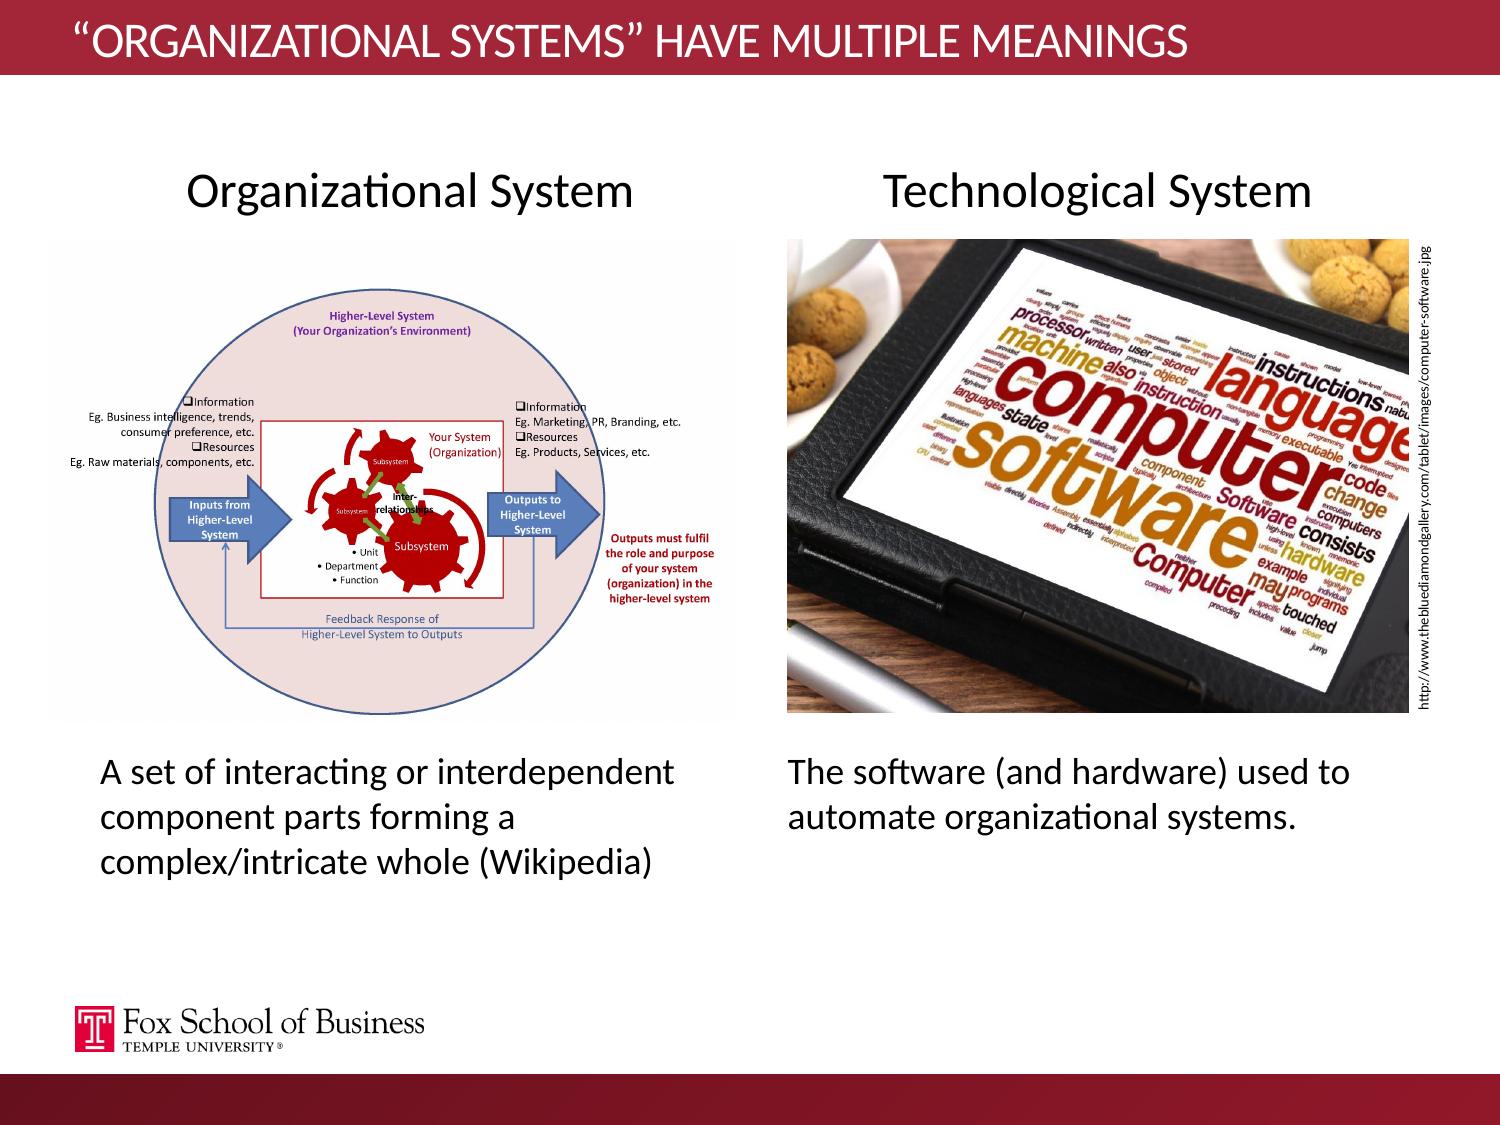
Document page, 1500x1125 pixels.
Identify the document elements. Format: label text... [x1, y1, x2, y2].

text_box Technological System [772, 150, 1406, 225]
text_box http://www.thebluediamondgallery.com/tablet/images/computer-software.jpg [1406, 0, 1439, 726]
text_box The software (and hardware) used to automate organizational systems. [772, 739, 1398, 845]
text_box Organizational System [85, 150, 736, 225]
picture [49, 238, 735, 724]
picture [786, 238, 1410, 713]
picture [75, 1006, 424, 1052]
title “ORGANIZATIONAL SYSTEMS” HAVE MULTIPLE MEANINGS [70, 0, 1321, 75]
text_box A set of interacting or interdependent component parts forming a complex/intricate whole (Wikipedia) [85, 739, 711, 890]
